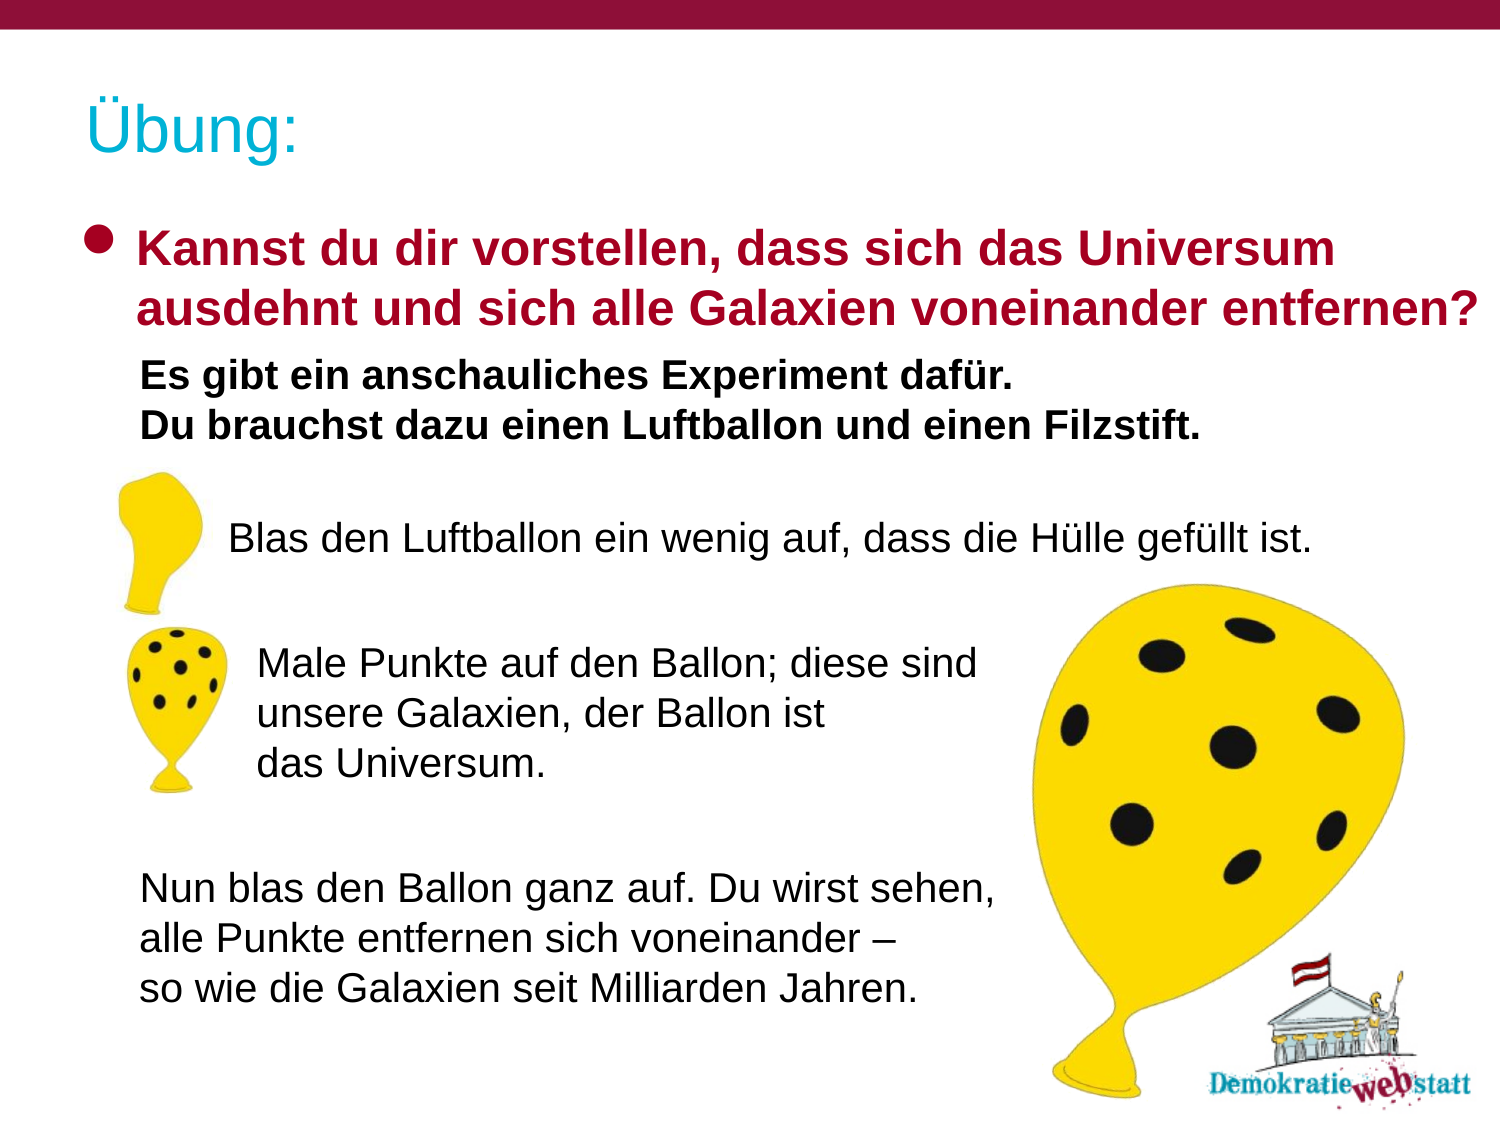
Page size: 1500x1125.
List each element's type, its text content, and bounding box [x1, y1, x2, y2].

picture [0, 1, 1500, 1125]
picture [100, 467, 243, 799]
title Übung: [70, 30, 1436, 207]
list Kannst du dir vorstellen, dass sich das Universum ausdehnt und sich alle Galaxien voneinander entfernen? Es gibt ein anschauliches Experiment dafür. Du brauchst dazu einen Luftballon und einen Filzstift. Blas den Luftballon ein wenig auf, dass die Hülle gefüllt ist. Male Punkte auf den Ballon; diese sind unsere Galaxien, der Ballon ist das Universum. Nun blas den Ballon ganz auf. Du wirst sehen, alle Punkte entfernen sich voneinander – so wie die Galaxien seit Milliarden Jahren. [64, 207, 1500, 1000]
